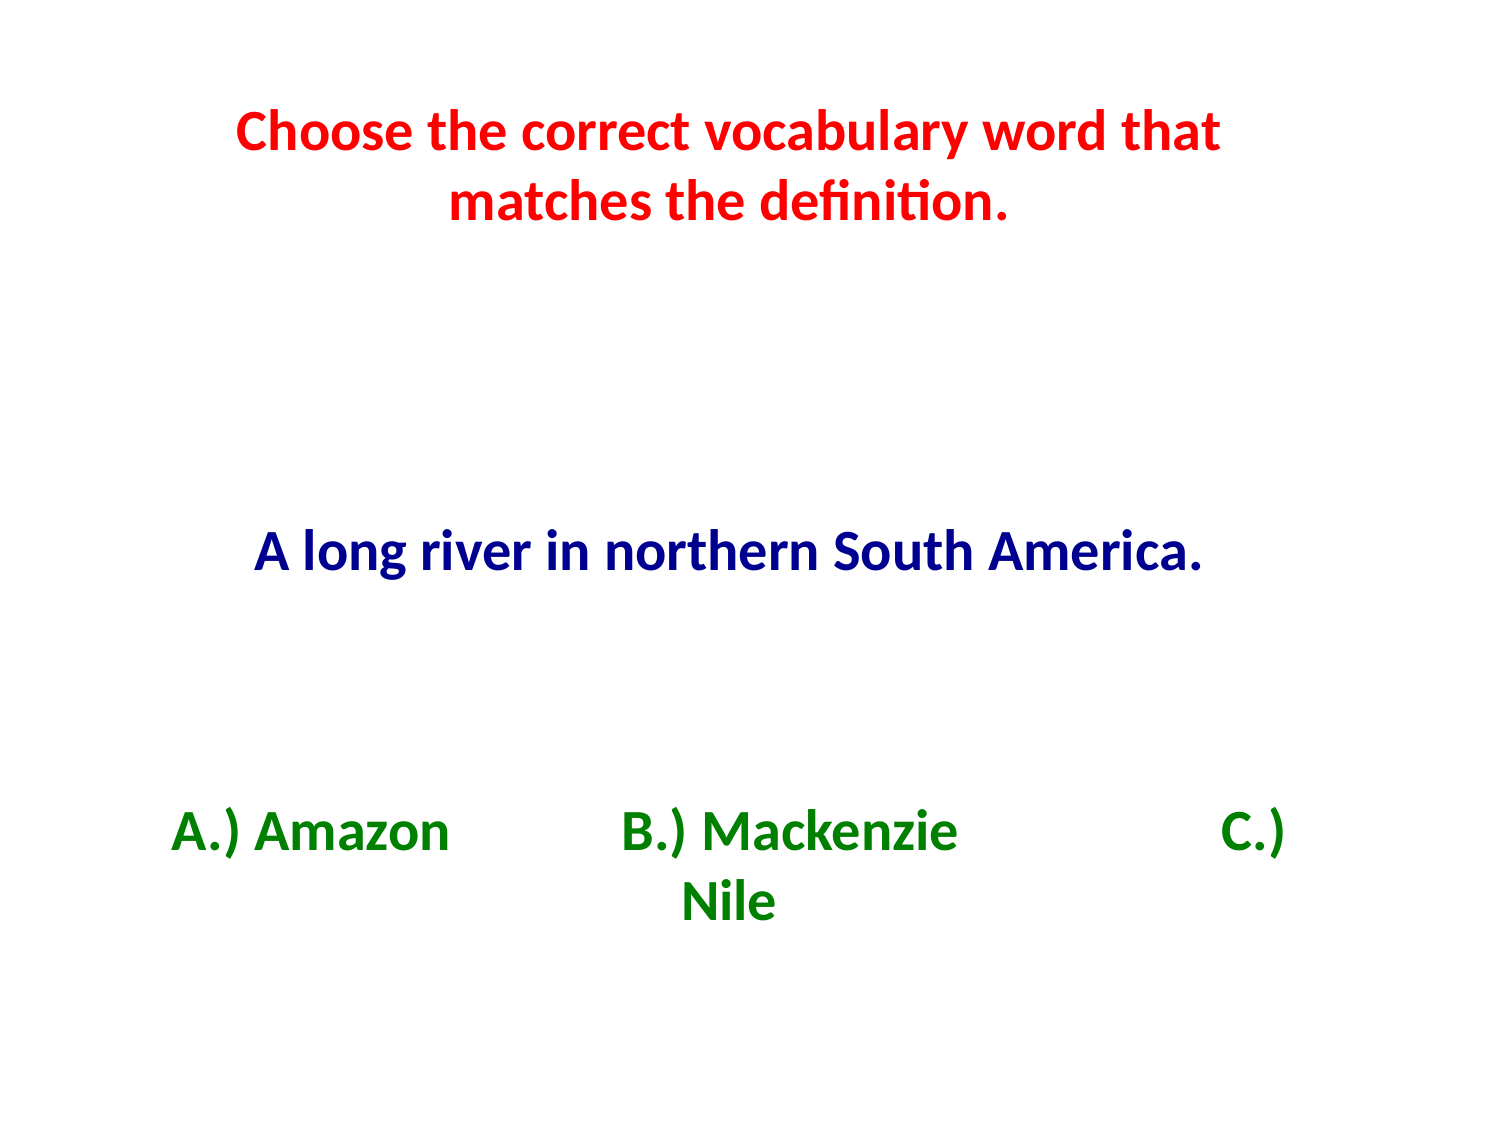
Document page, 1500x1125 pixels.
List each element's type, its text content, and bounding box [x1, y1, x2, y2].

text_box Choose the correct vocabulary word that matches the definition. A long river in northern South America. A.) Amazon B.) Mackenzie C.) Nile [128, 84, 1330, 878]
